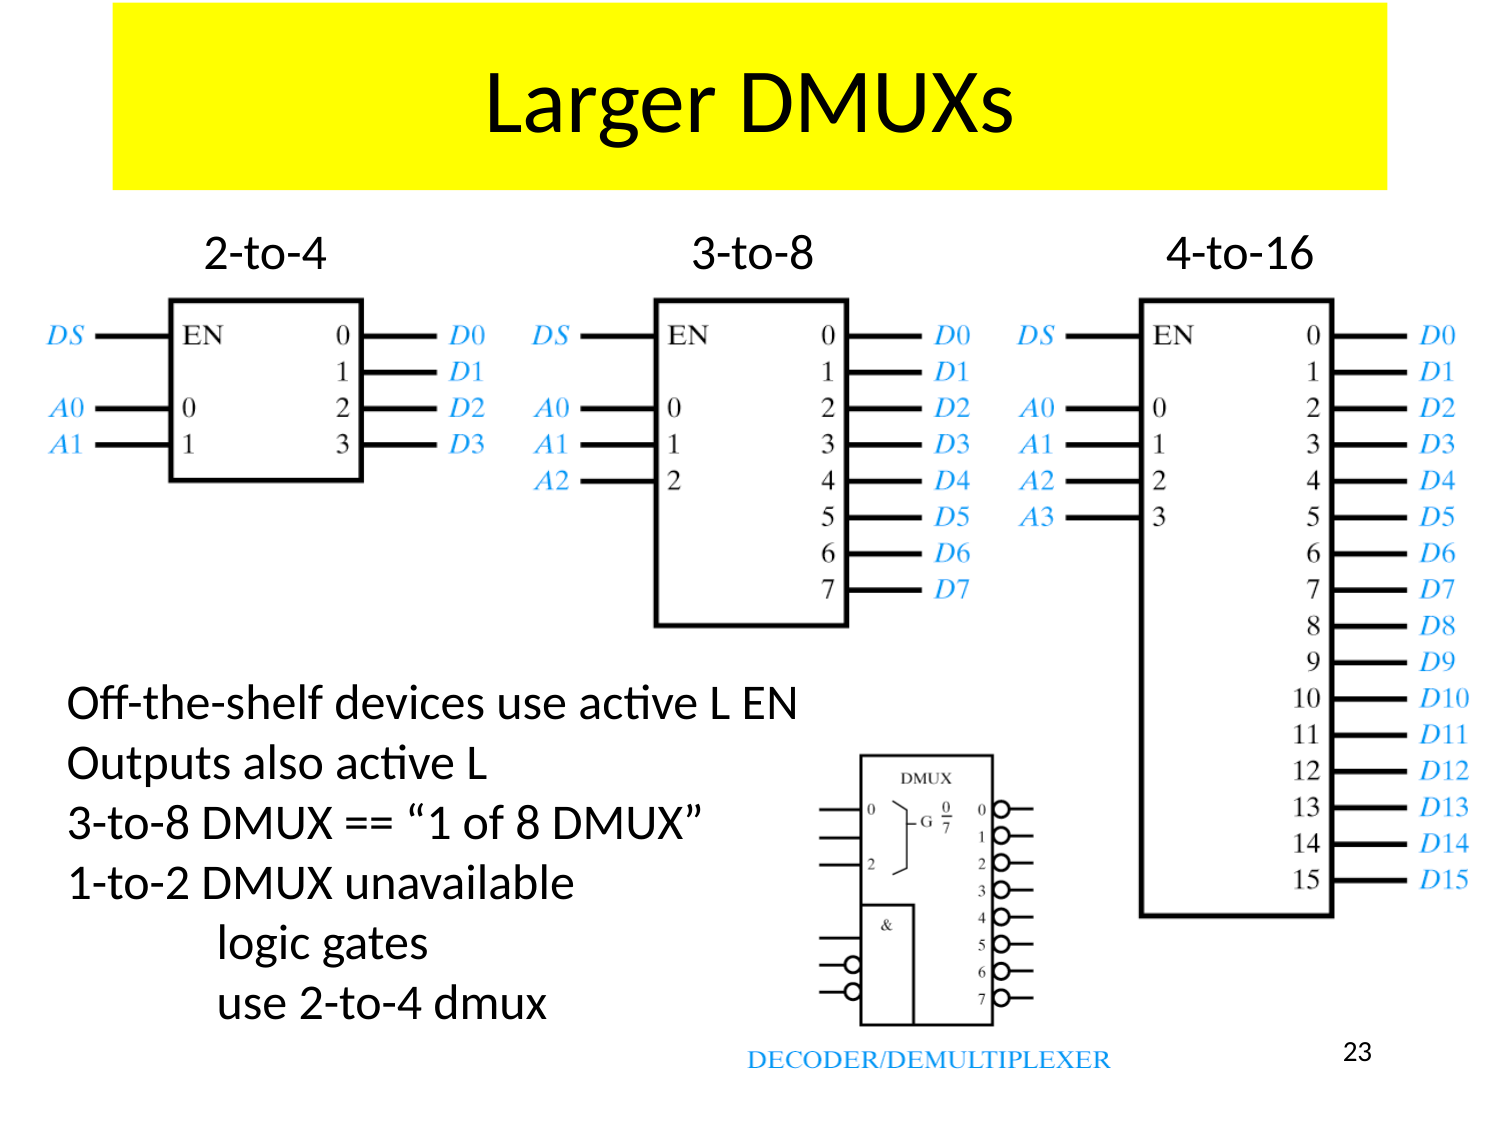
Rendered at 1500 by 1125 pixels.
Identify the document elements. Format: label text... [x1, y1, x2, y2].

text_box Off-the-shelf devices use active L EN Outputs also active L 3-to-8 DMUX == “1 of 8 DMUX” 1-to-2 DMUX unavailable logic gates use 2-to-4 dmux [51, 935, 732, 1038]
text_box 2-to-4 [188, 212, 342, 285]
title Larger DMUXs [112, 2, 1388, 191]
text_box 3-to-8 [676, 212, 830, 285]
text_box 4-to-16 [1151, 212, 1330, 285]
slide_number 23 [1074, 1024, 1388, 1101]
picture [12, 287, 1488, 1088]
